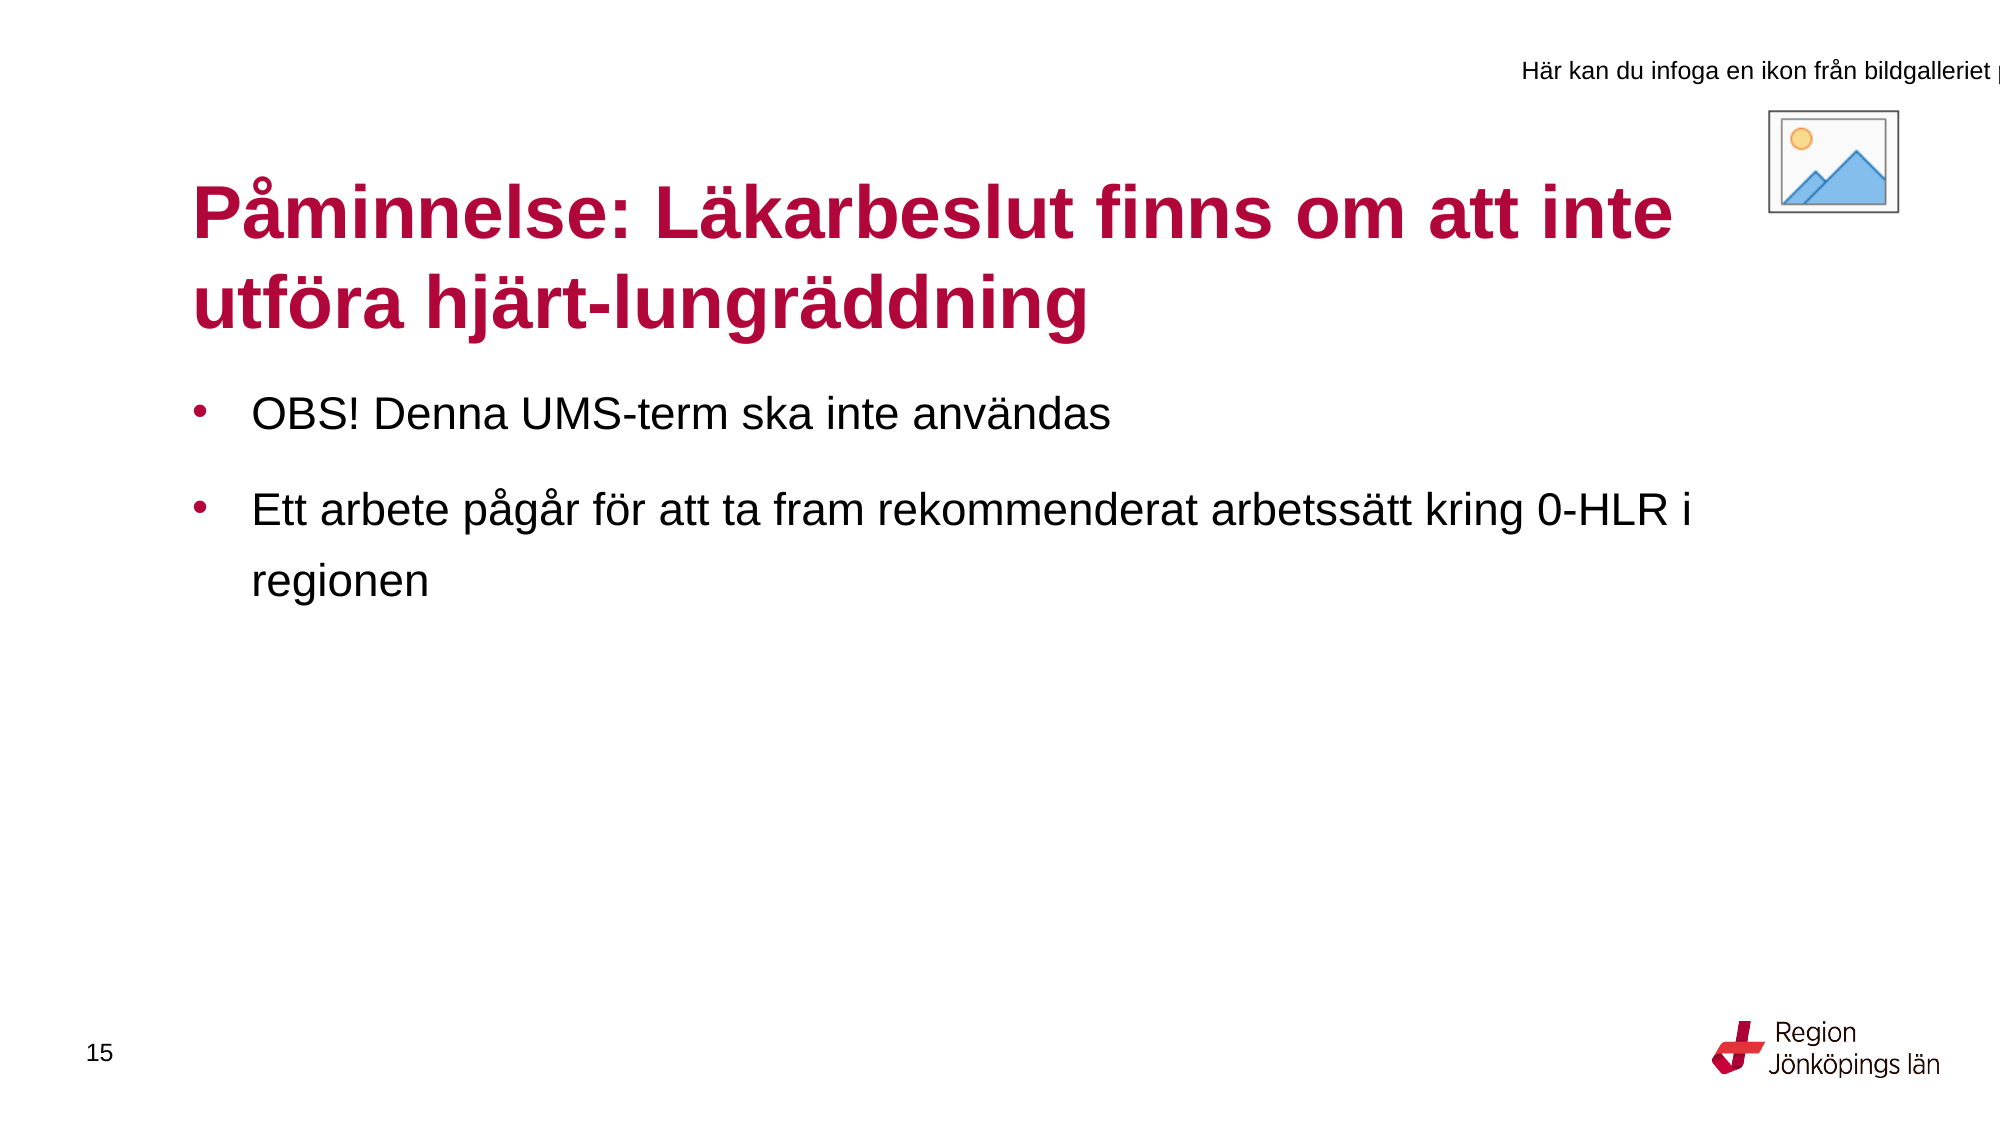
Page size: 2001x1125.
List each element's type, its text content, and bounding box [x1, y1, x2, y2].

picture [1712, 1021, 1939, 1078]
title Påminnelse: Läkarbeslut finns om att inte utföra hjärt-lungräddning [177, 147, 1713, 360]
picture [1718, 47, 1949, 278]
slide_number 15 [70, 1021, 157, 1082]
list OBS! Denna UMS-term ska inte användas Ett arbete pågår för att ta fram rekommenderat arbetssätt kring 0-HLR i regionen [177, 360, 1713, 981]
